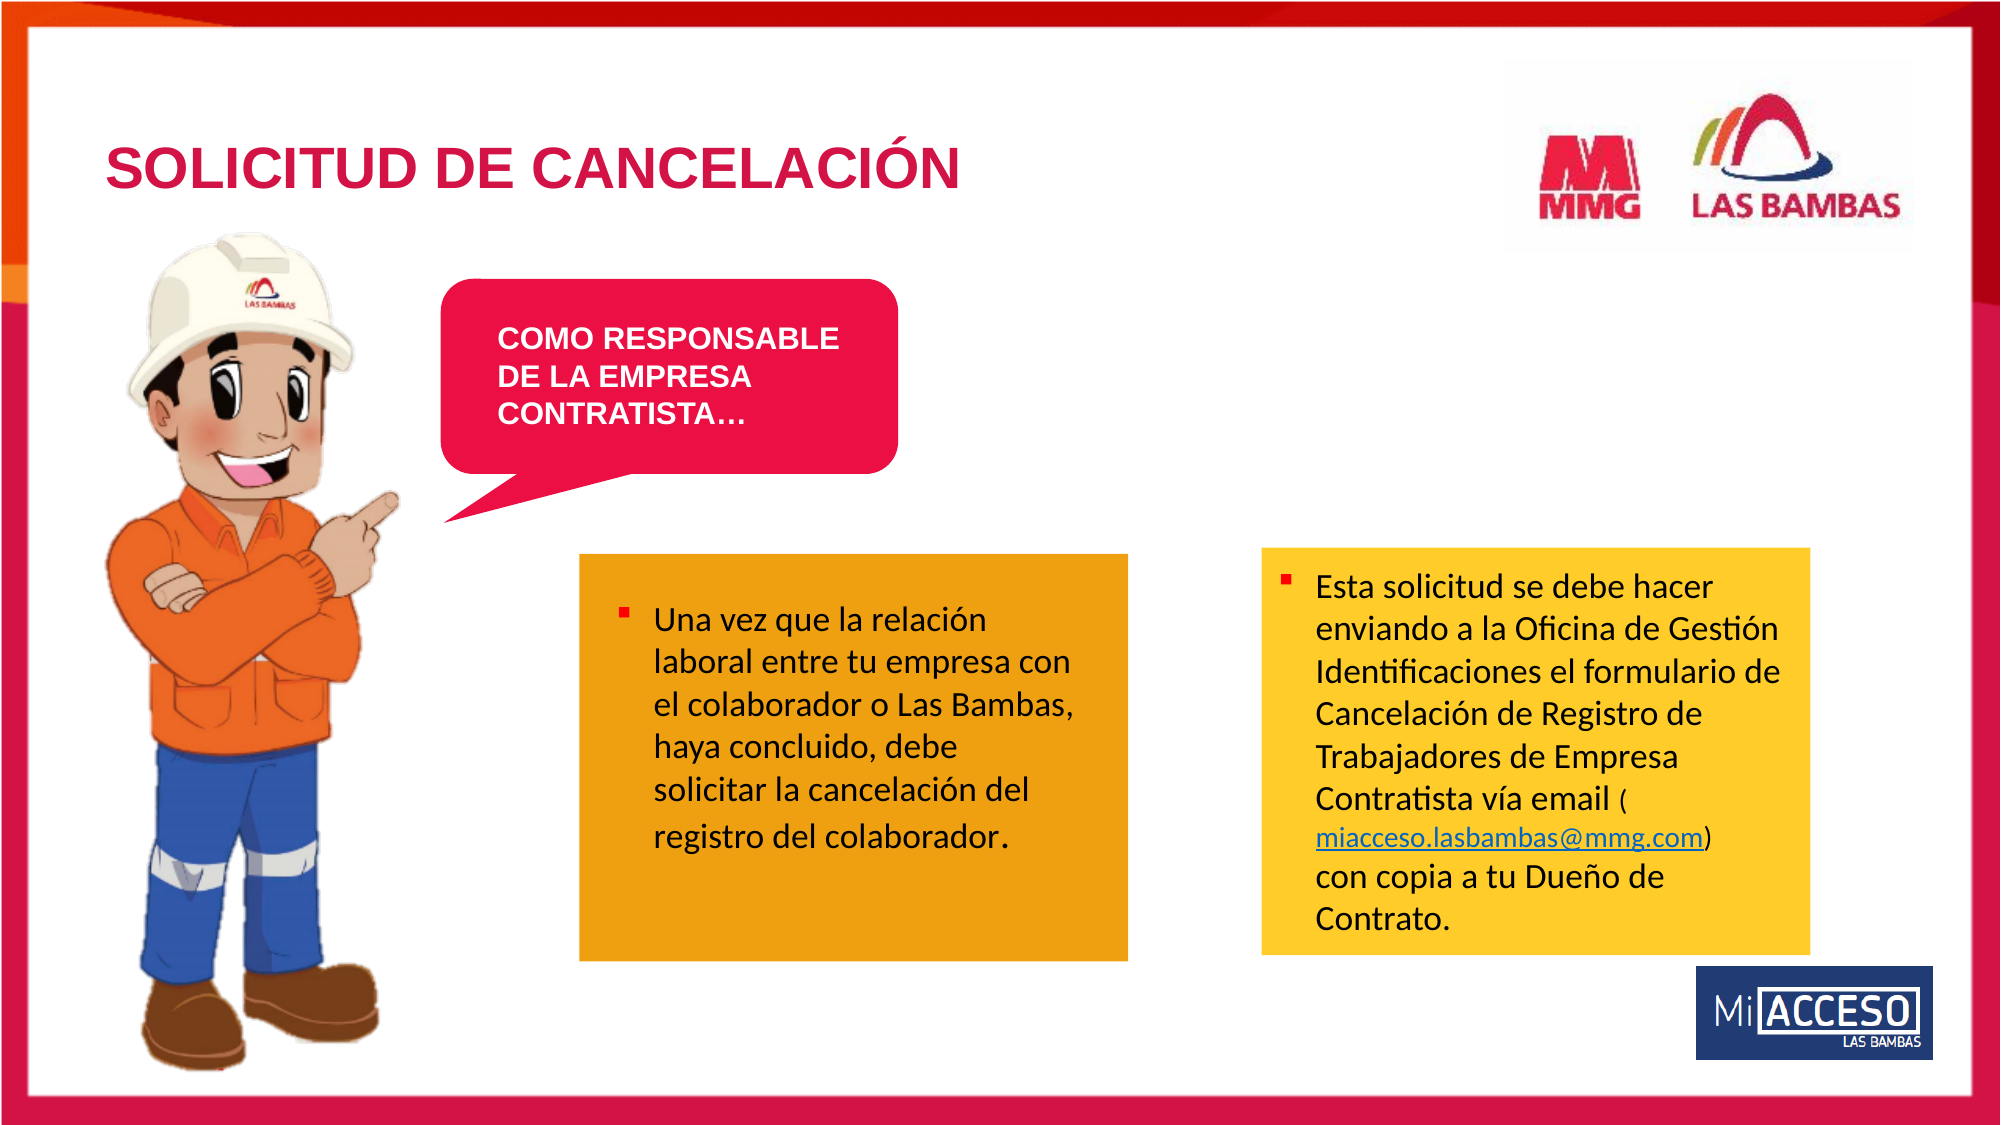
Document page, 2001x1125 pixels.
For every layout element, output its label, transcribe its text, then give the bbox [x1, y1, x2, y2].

picture [3, 2, 1999, 1125]
title SOLICITUD DE CANCELACIÓN [90, 61, 1665, 222]
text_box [67, 222, 1813, 1080]
